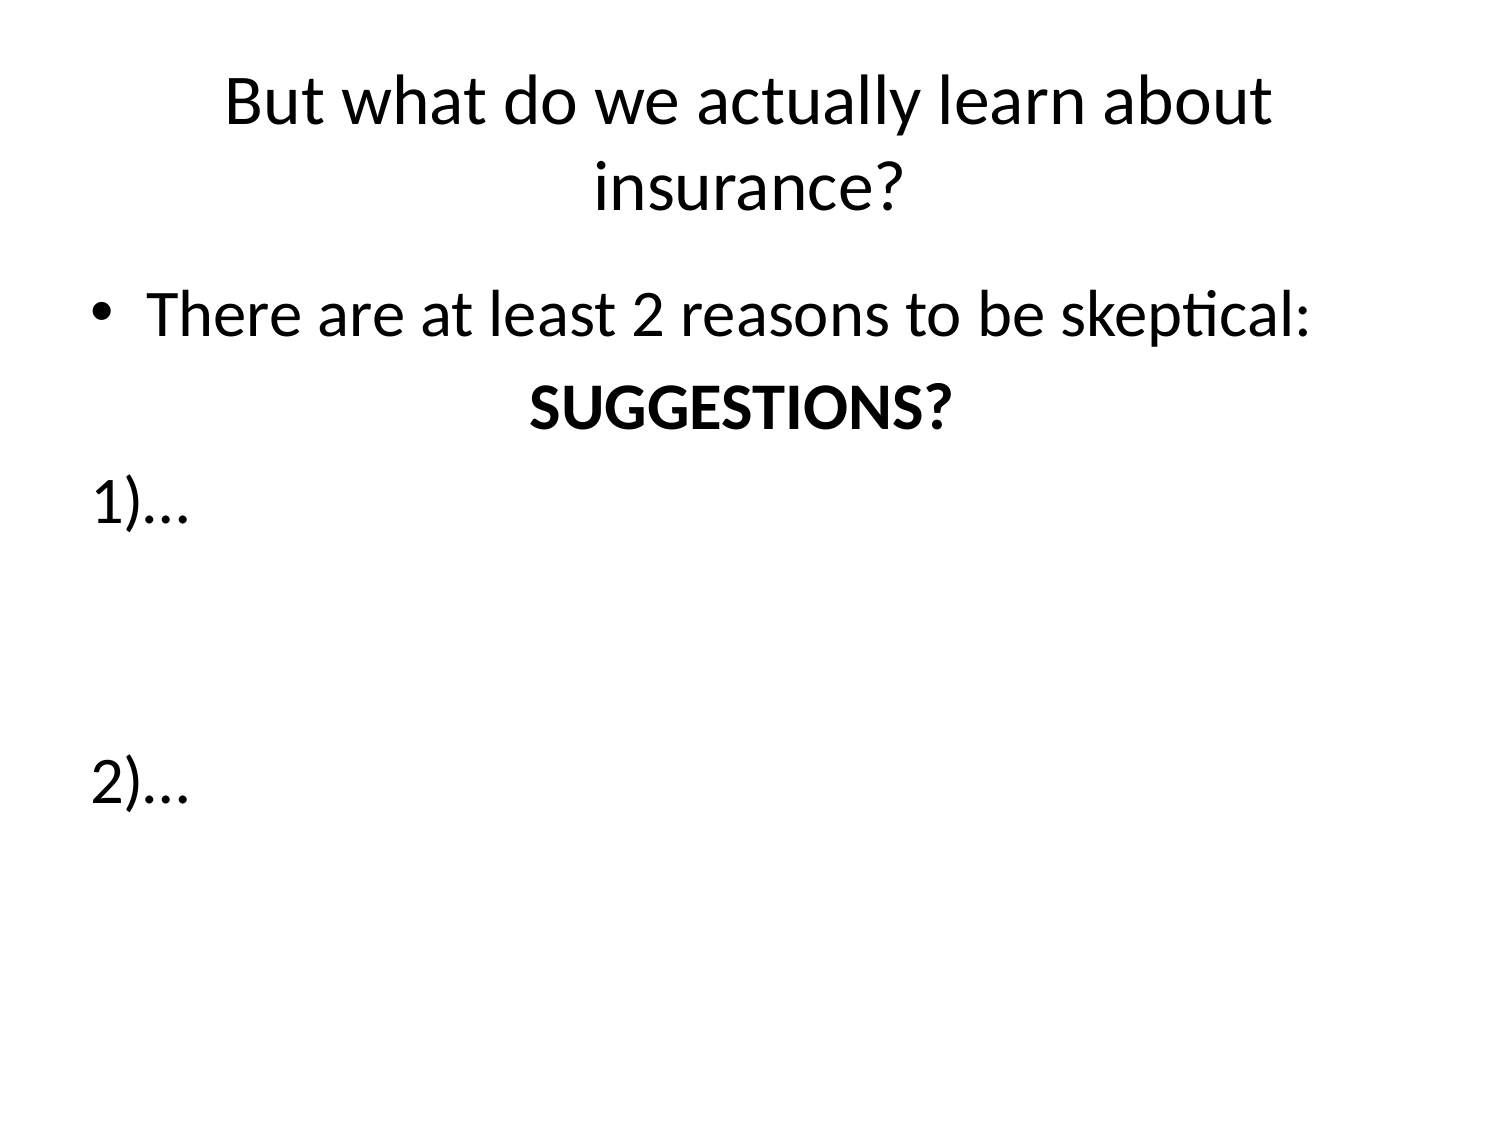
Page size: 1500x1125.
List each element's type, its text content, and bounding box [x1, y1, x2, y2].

list There are at least 2 reasons to be skeptical: SUGGESTIONS? 1)… 2)… [75, 262, 1425, 1005]
title But what do we actually learn about insurance? [75, 45, 1425, 233]
